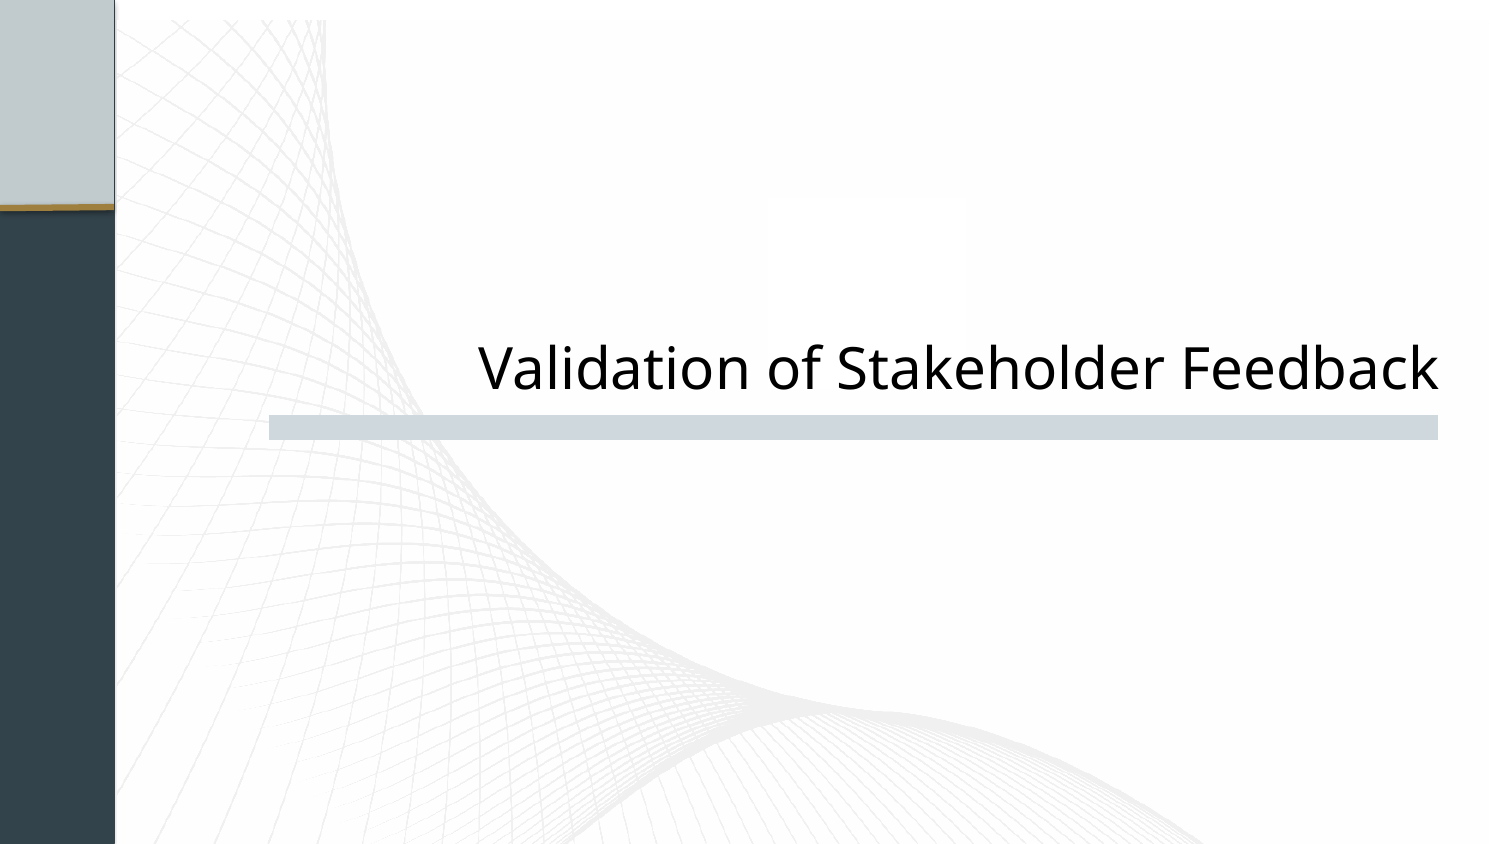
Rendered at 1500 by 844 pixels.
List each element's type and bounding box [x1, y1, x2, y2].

picture [116, 20, 1489, 844]
